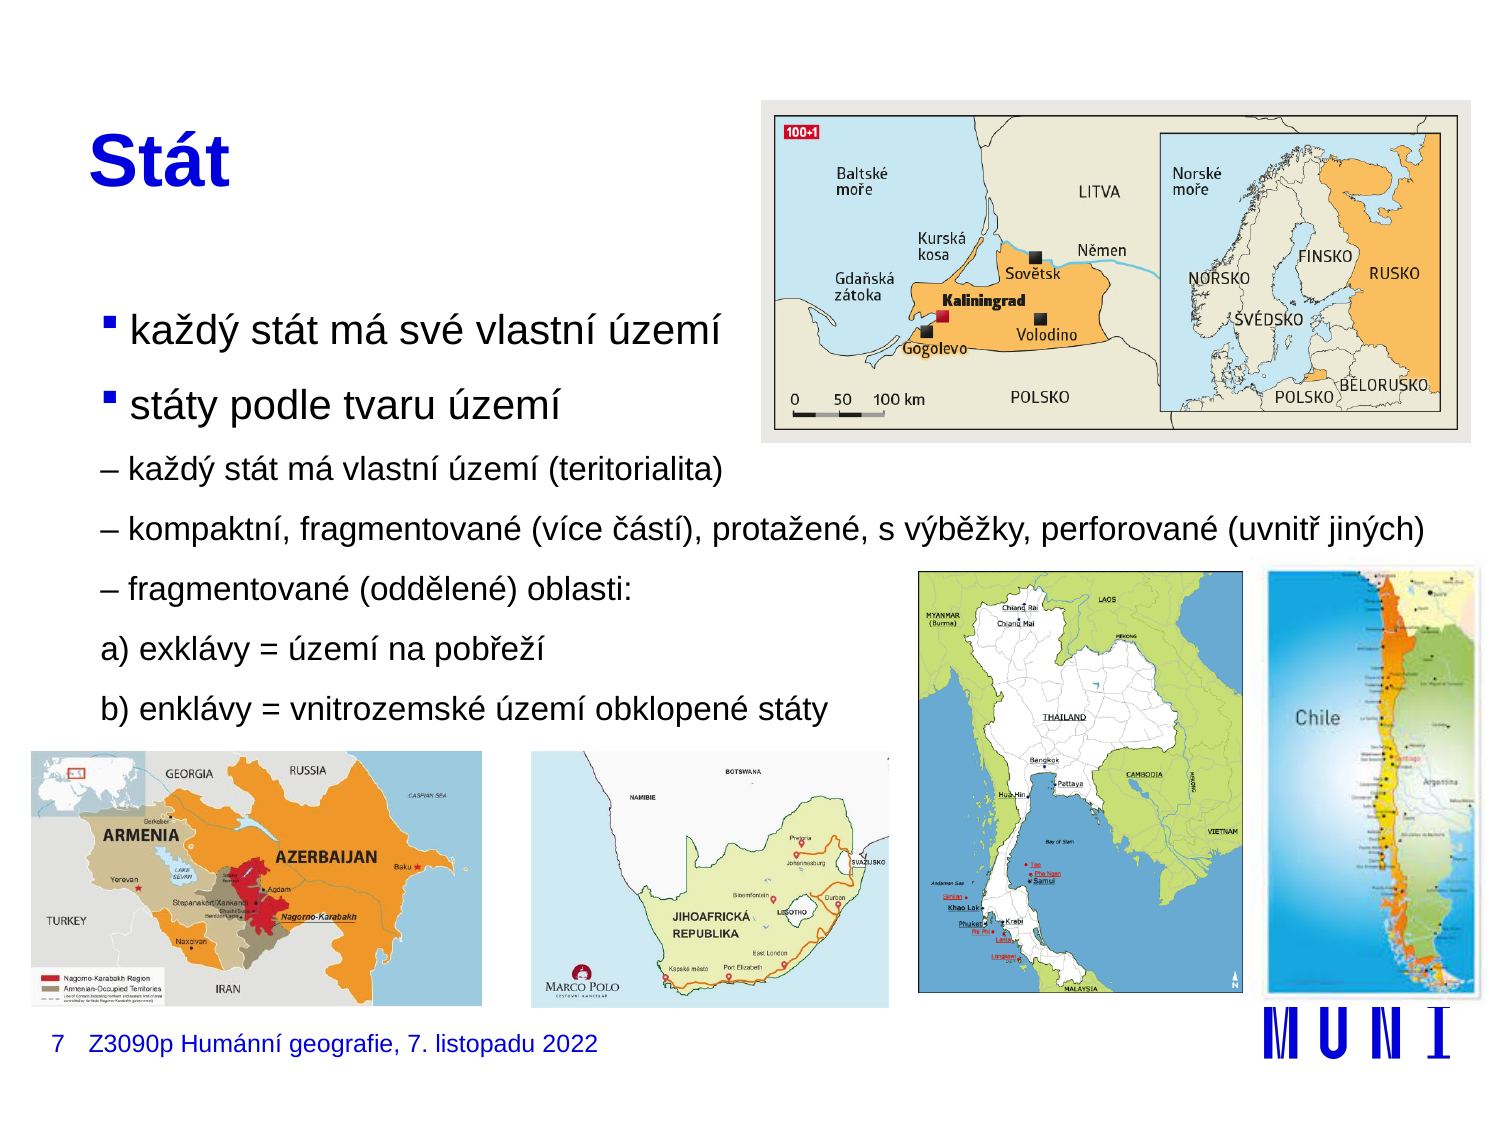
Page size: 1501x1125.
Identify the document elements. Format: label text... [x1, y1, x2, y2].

picture [30, 751, 483, 1008]
picture [1249, 557, 1493, 1059]
picture [531, 751, 890, 1009]
footer Z3090p Humánní geografie, 7. listopadu 2022 [88, 1021, 1064, 1063]
picture [918, 570, 1243, 994]
picture [761, 100, 1471, 444]
list každý stát má své vlastní území státy podle tvaru území – každý stát má vlastní území (teritorialita) – kompaktní, fragmentované (více částí), protažené, s výběžky, perforované (uvnitř jiných) – fragmentované (oddělené) oblasti: a) exklávy = území na pobřeží b) enklávy = vnitrozemské území obklopené státy [88, 277, 1435, 1011]
slide_number 7 [50, 1021, 82, 1063]
title Stát [88, 118, 756, 193]
